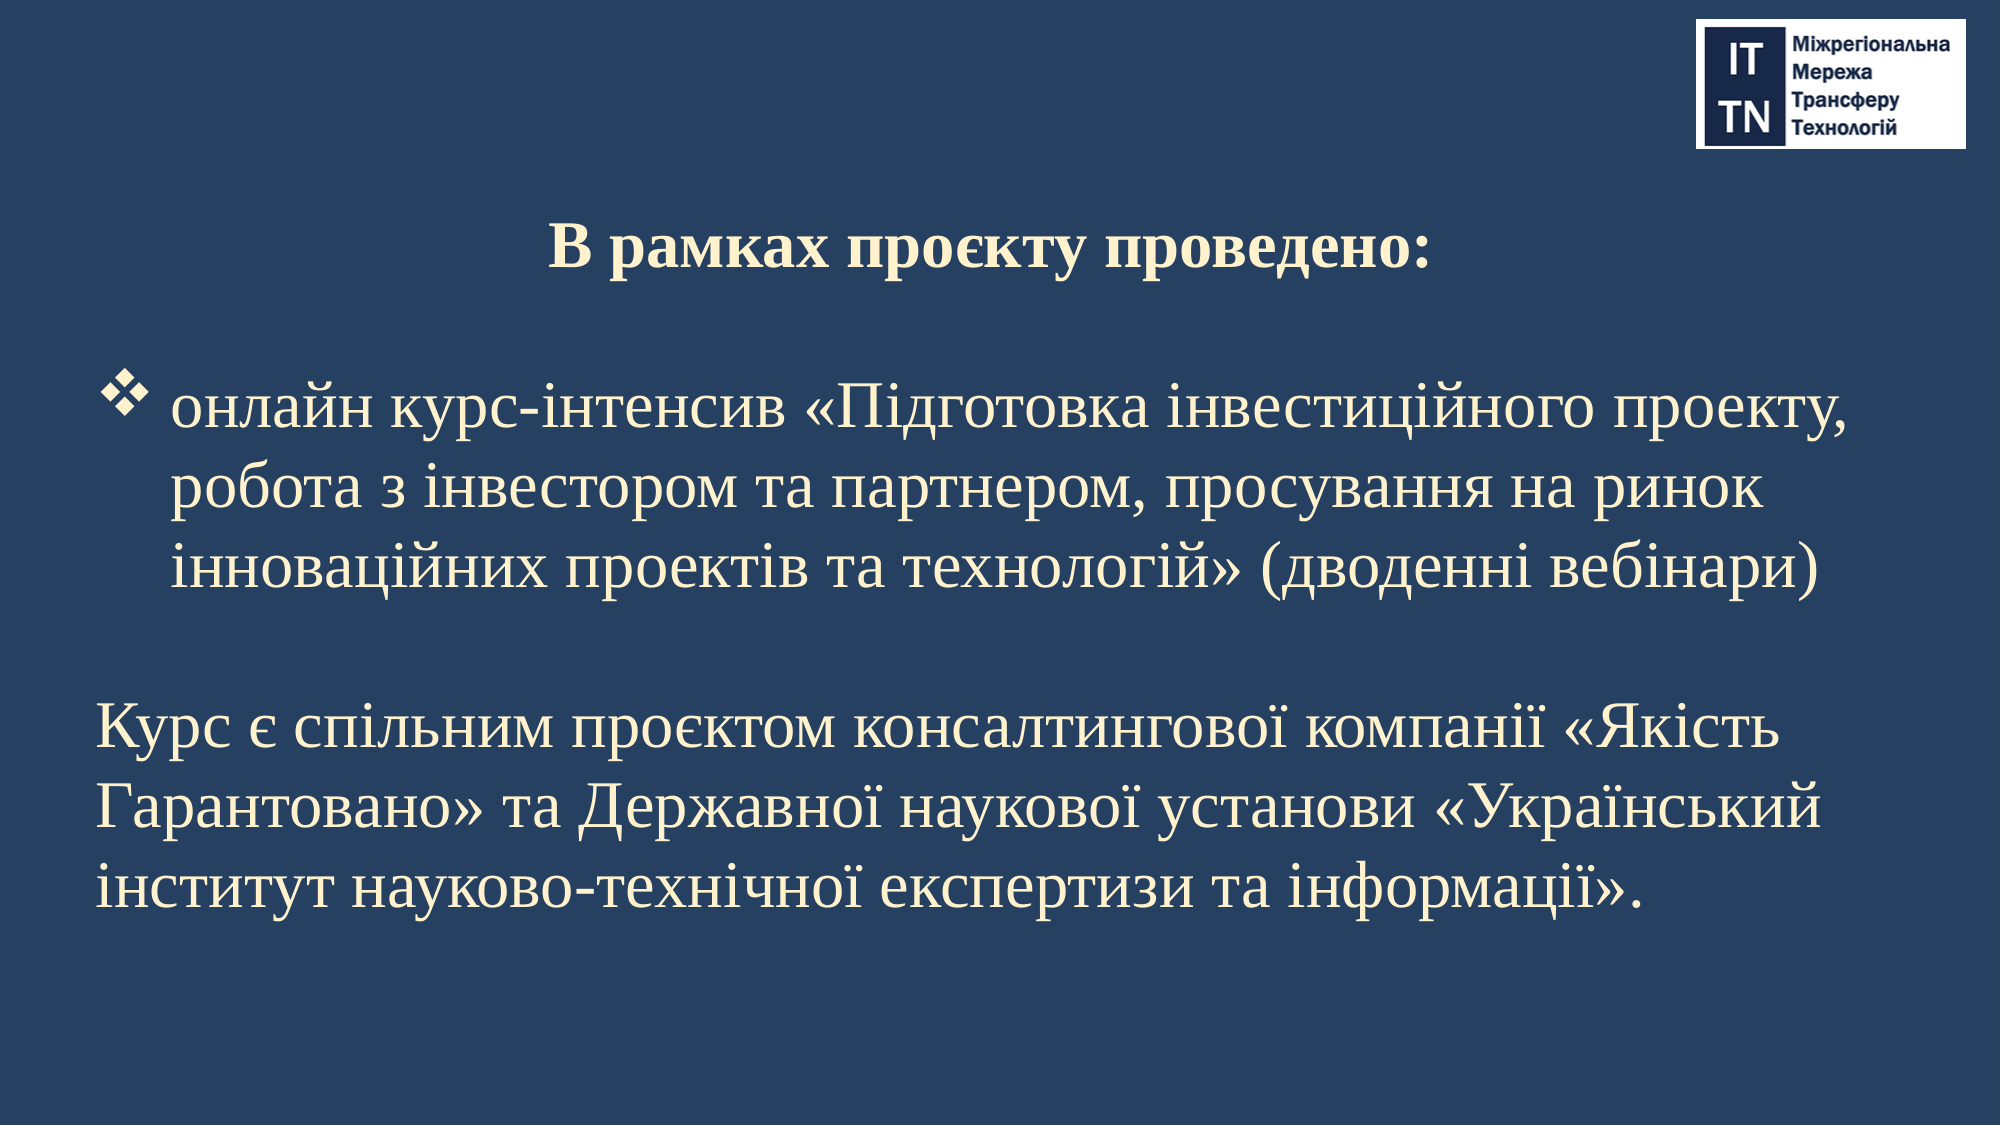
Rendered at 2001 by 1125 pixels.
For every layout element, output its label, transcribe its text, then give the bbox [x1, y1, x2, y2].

picture [1696, 18, 1967, 150]
text_box В рамках проєкту проведено: онлайн курс-інтенсив «Підготовка інвестиційного проекту, робота з інвестором та партнером, просування на ринок інноваційних проектів та технологій» (дводенні вебінари) Курс є спільним проєктом консалтингової компанії «Якість Гарантовано» та Державної наукової установи «Український інститут науково-технічної експертизи та інформації». [80, 193, 1903, 928]
